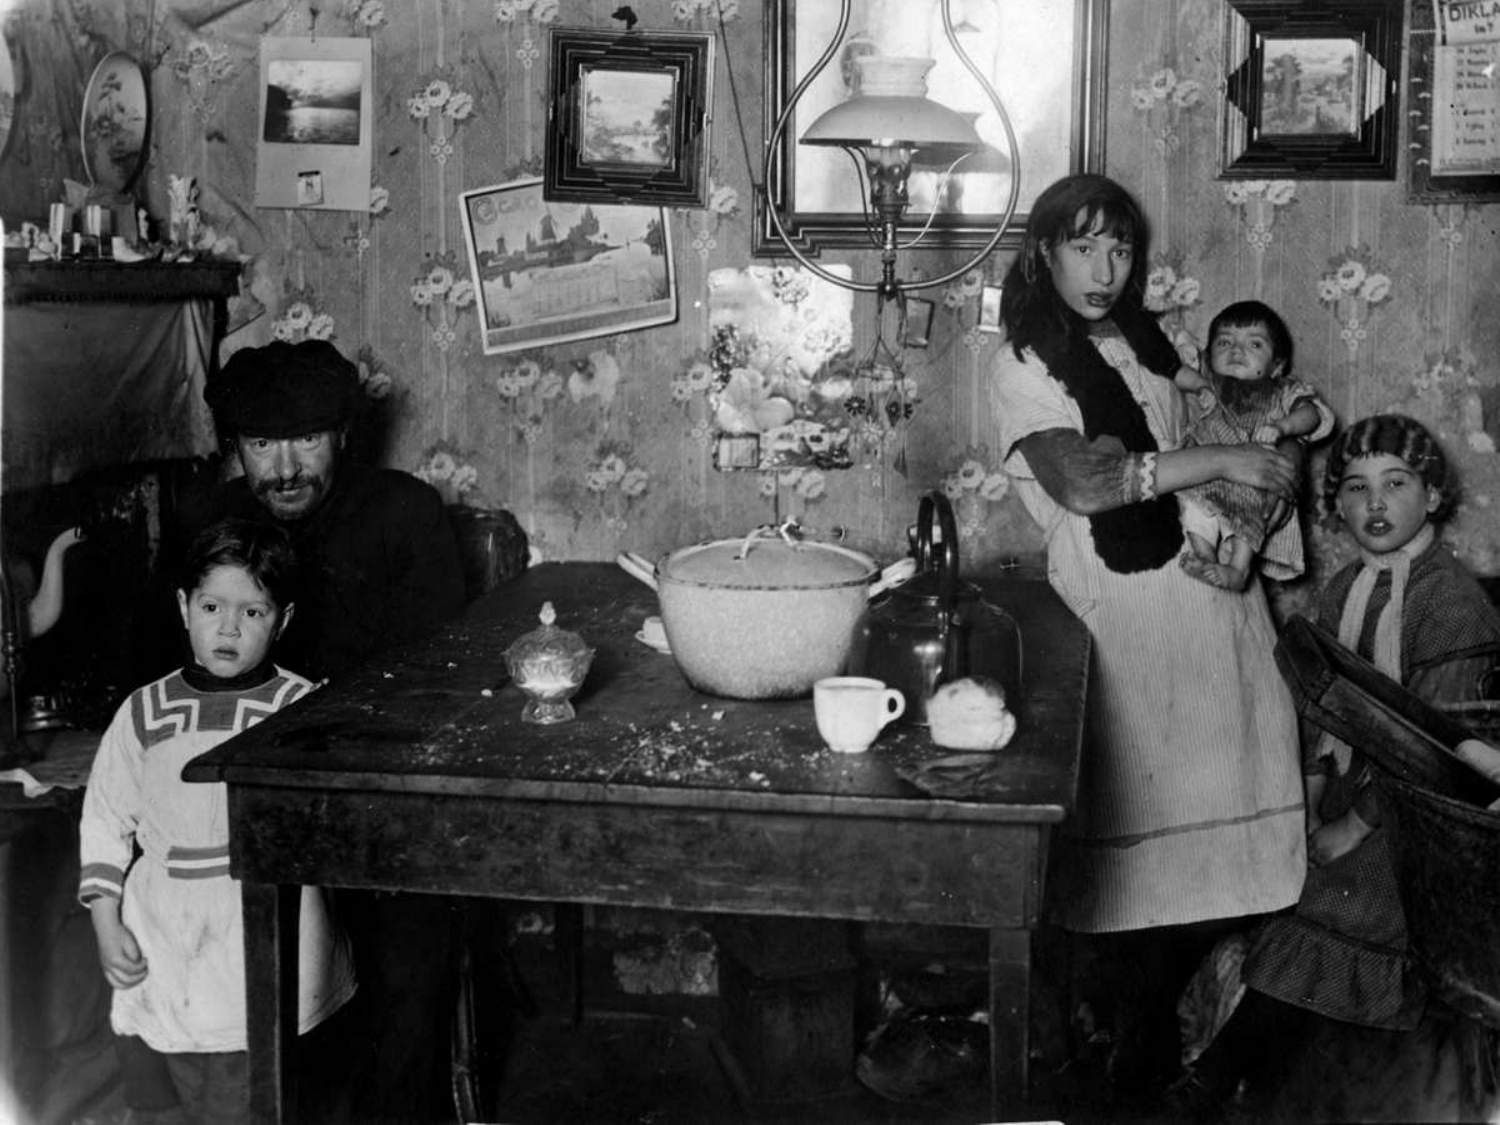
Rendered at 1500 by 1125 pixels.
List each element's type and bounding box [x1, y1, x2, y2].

list [0, 0, 1500, 1125]
